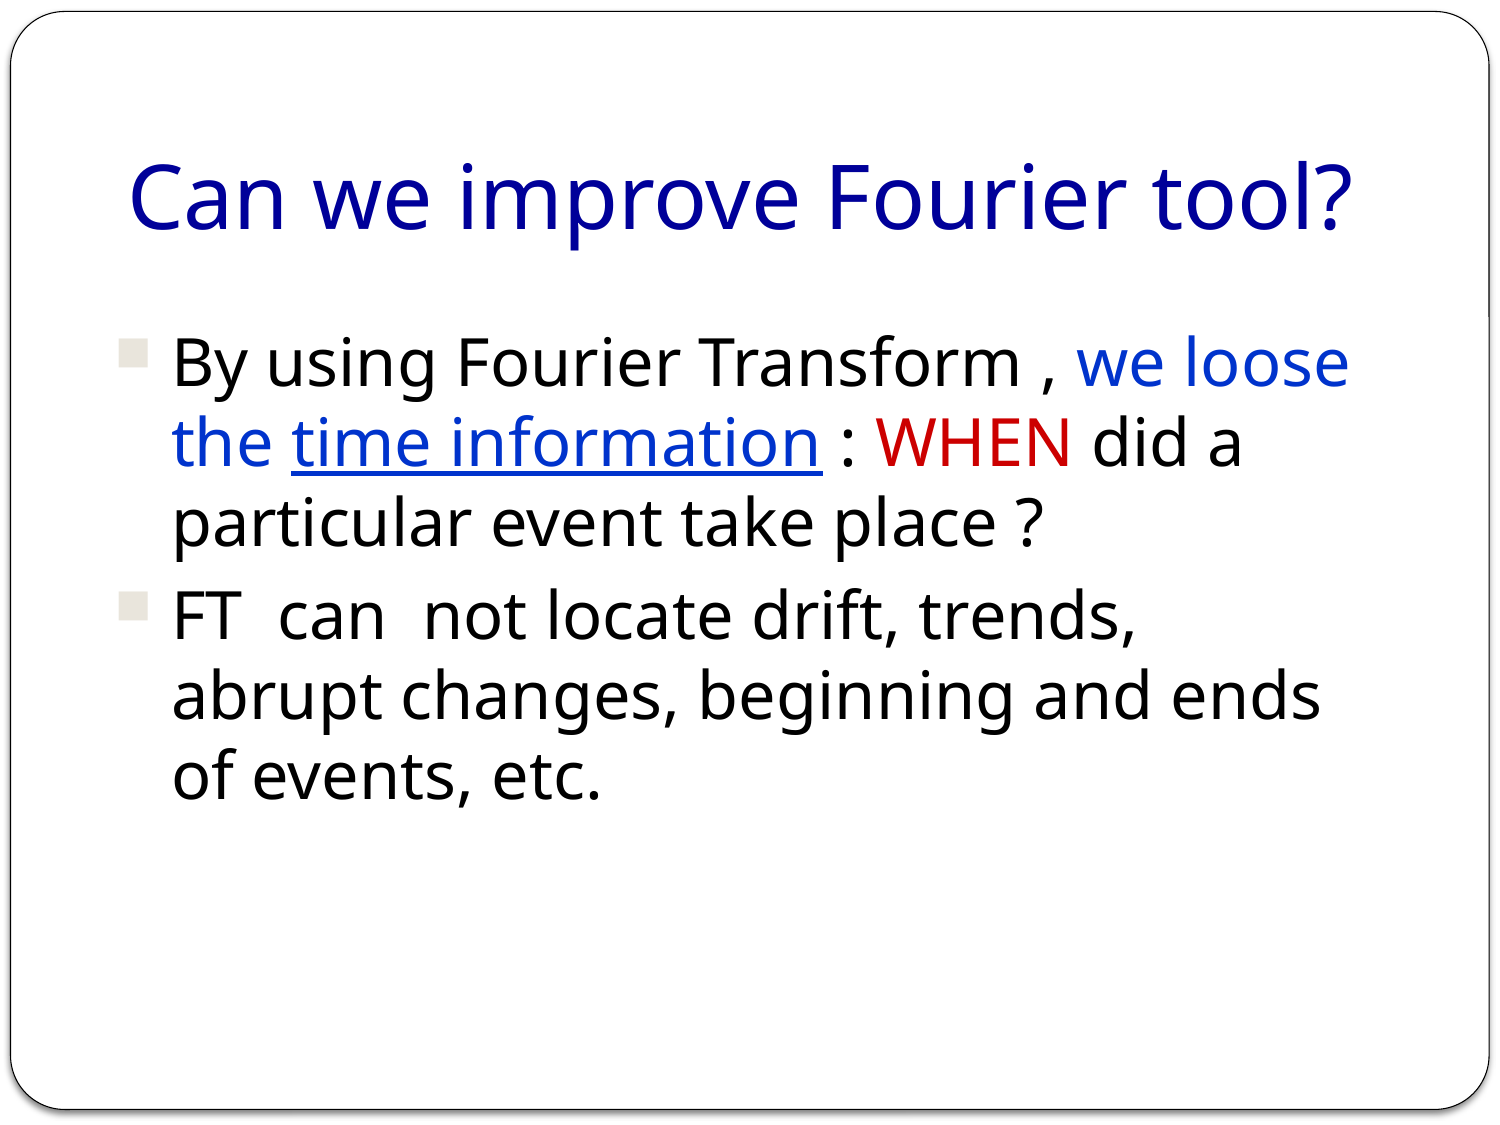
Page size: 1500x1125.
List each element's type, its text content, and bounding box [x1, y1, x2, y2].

text_box By using Fourier Transform , we loose the time information : WHEN did a particular event take place ? FT can not locate drift, trends, abrupt changes, beginning and ends of events, etc. [99, 312, 1375, 988]
text_box Can we improve Fourier tool? [112, 99, 1388, 288]
